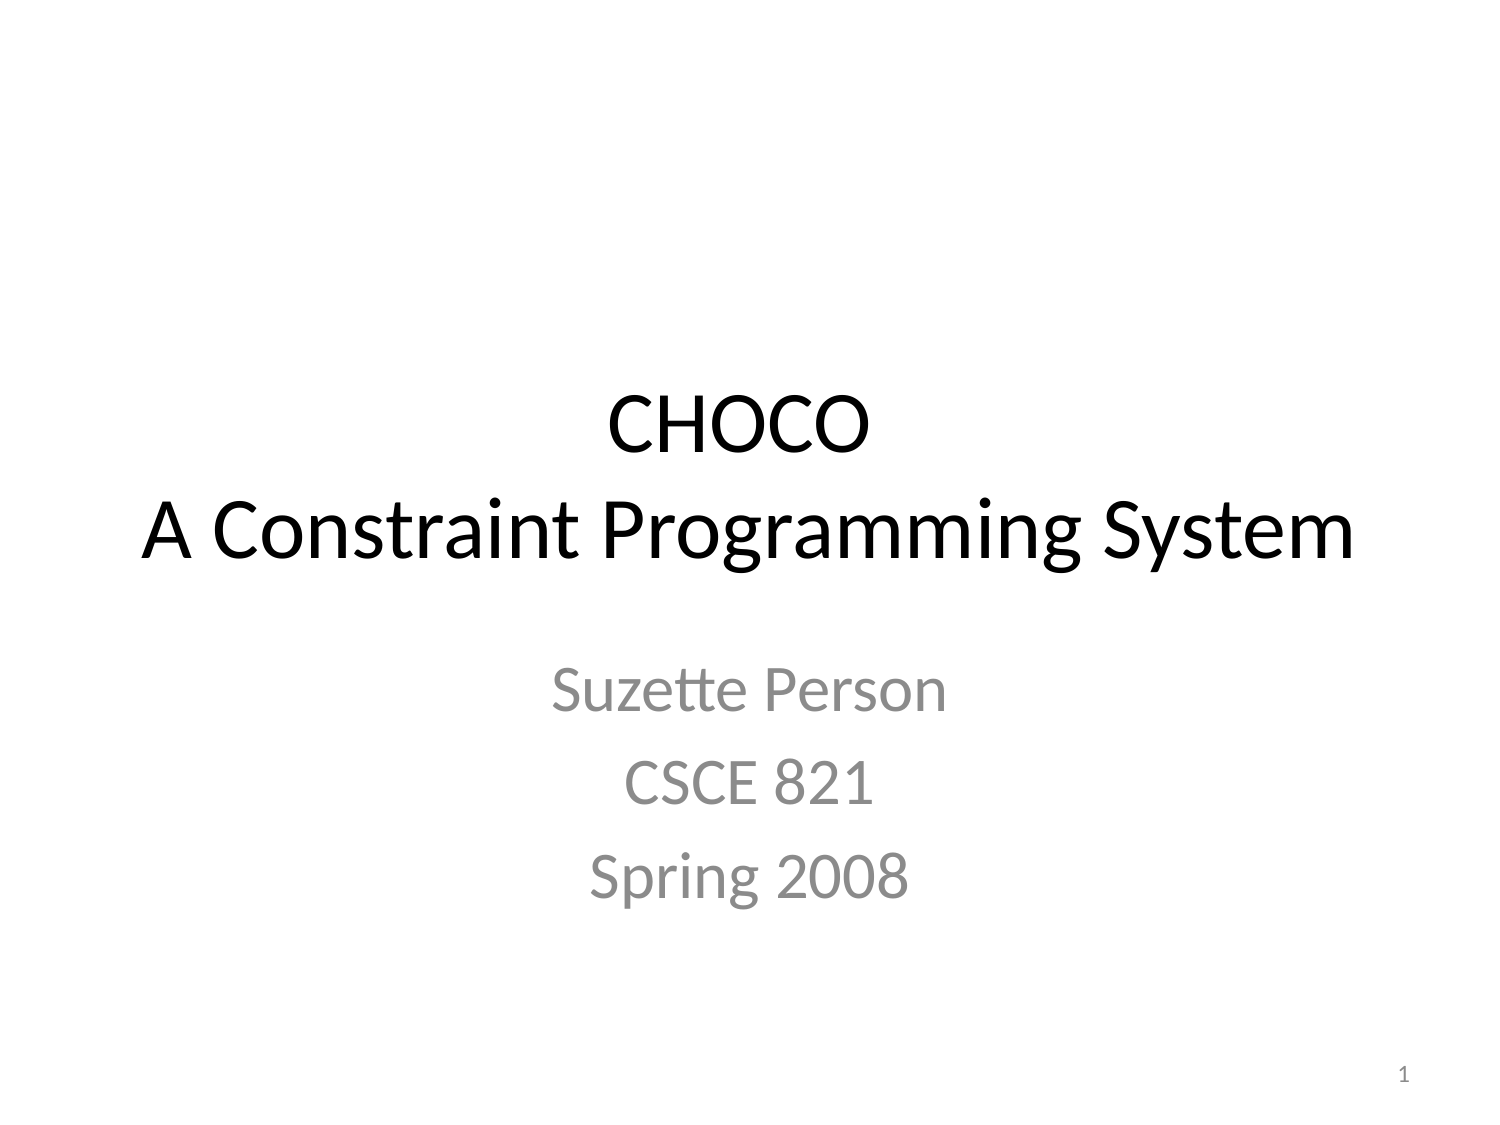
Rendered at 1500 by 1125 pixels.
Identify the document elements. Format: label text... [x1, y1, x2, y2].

title Choco A Constraint Programming System [112, 349, 1388, 591]
subtitle Suzette Person CSCE 821 Spring 2008 [225, 637, 1275, 925]
slide_number 1 [1074, 1042, 1425, 1103]
